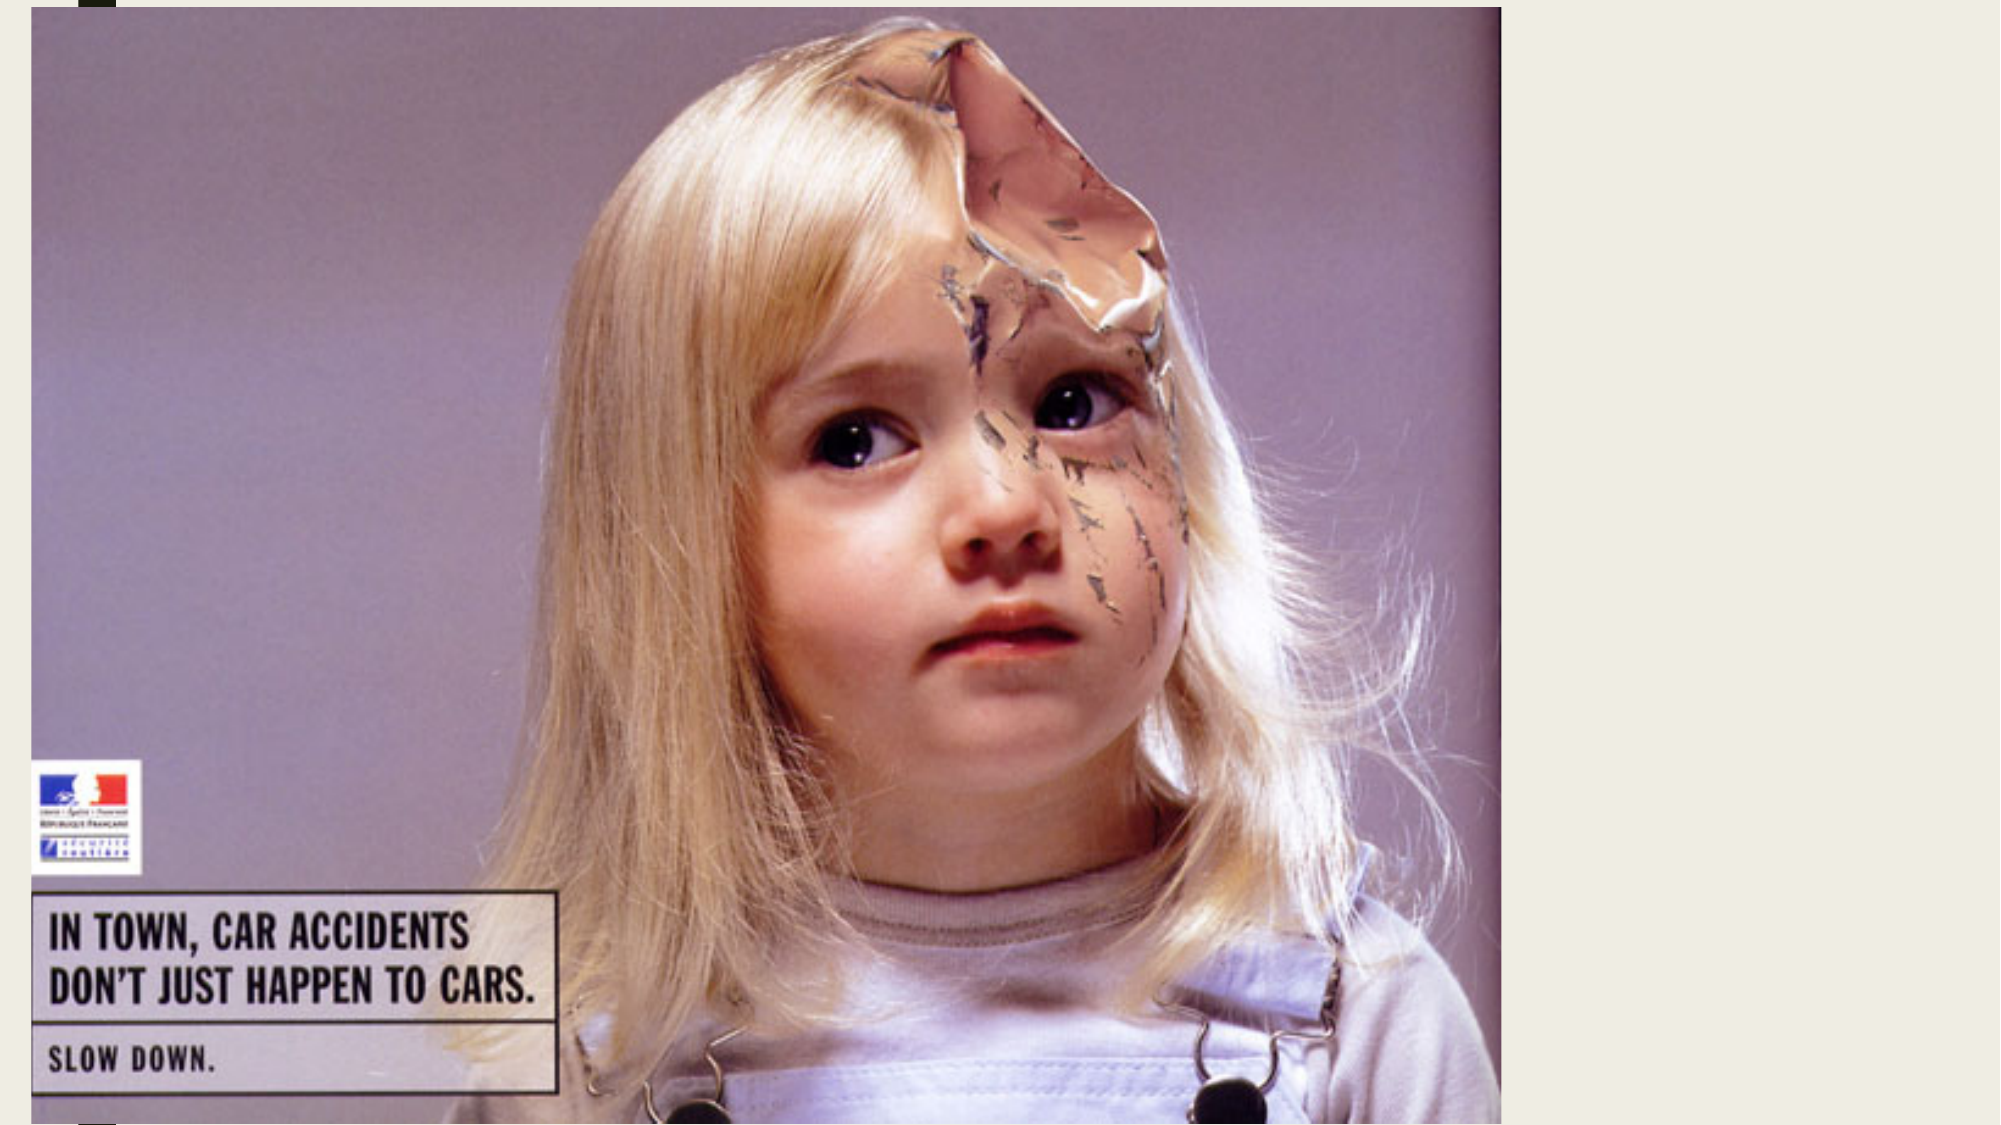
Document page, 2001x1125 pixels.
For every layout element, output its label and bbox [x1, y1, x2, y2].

picture [31, 0, 1502, 1124]
